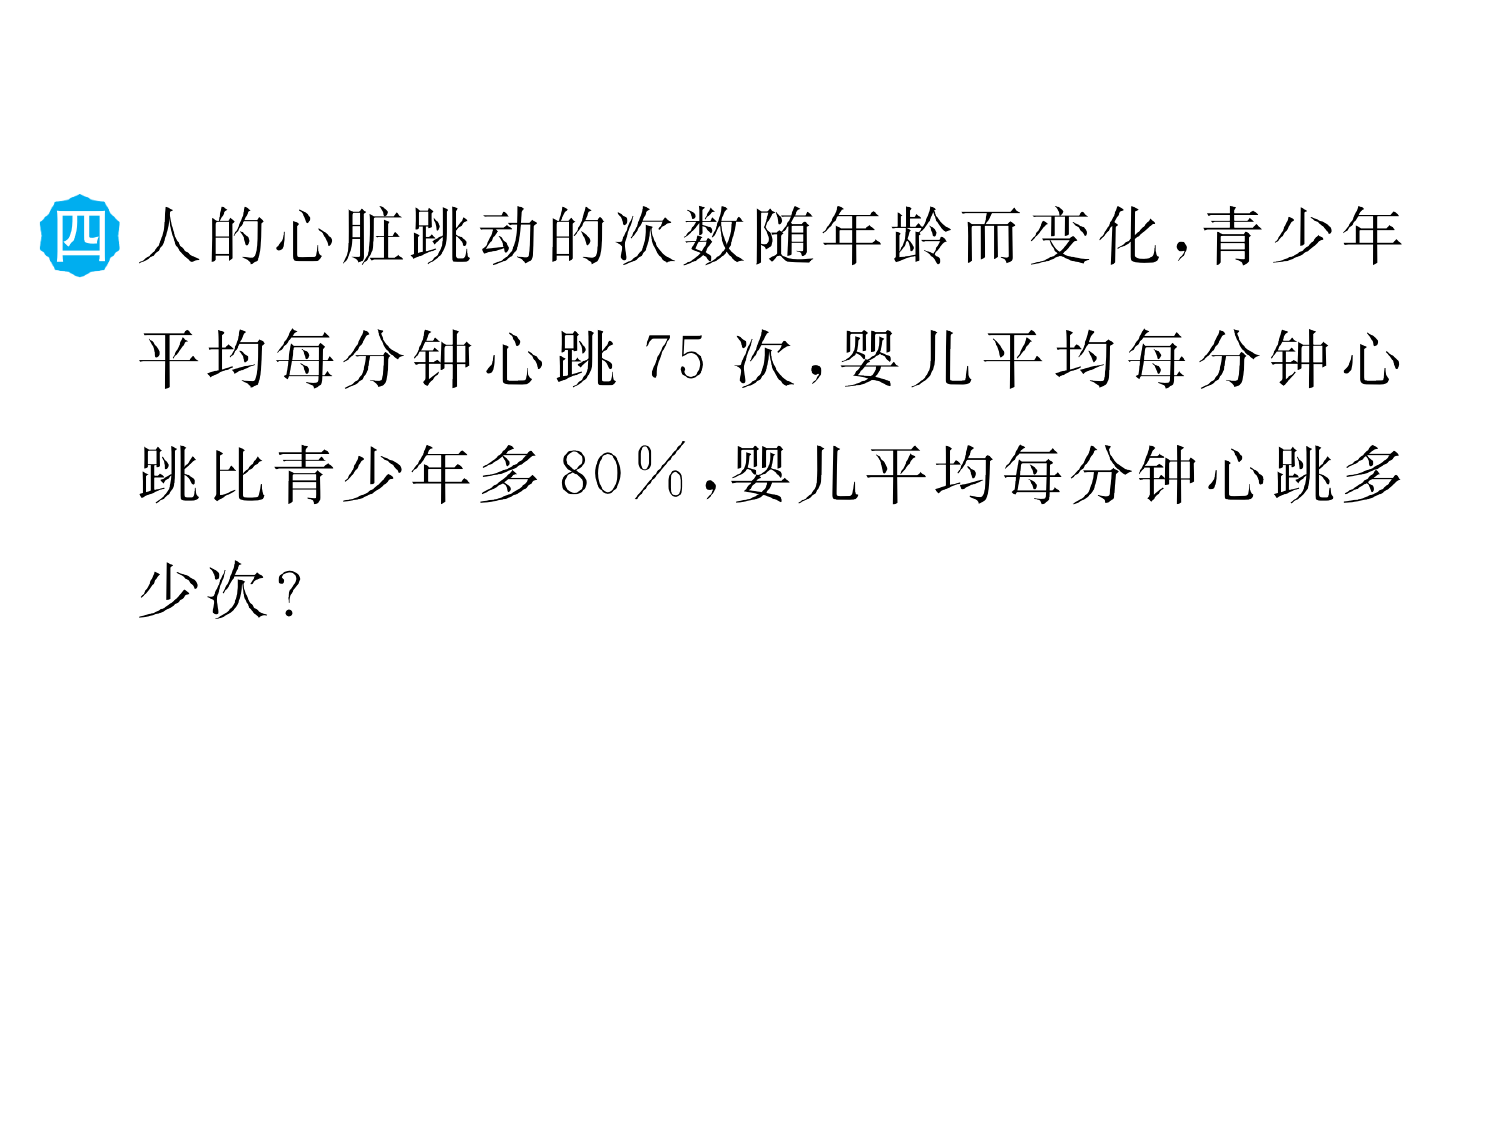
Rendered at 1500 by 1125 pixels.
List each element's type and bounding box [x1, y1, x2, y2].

picture [35, 177, 1453, 888]
